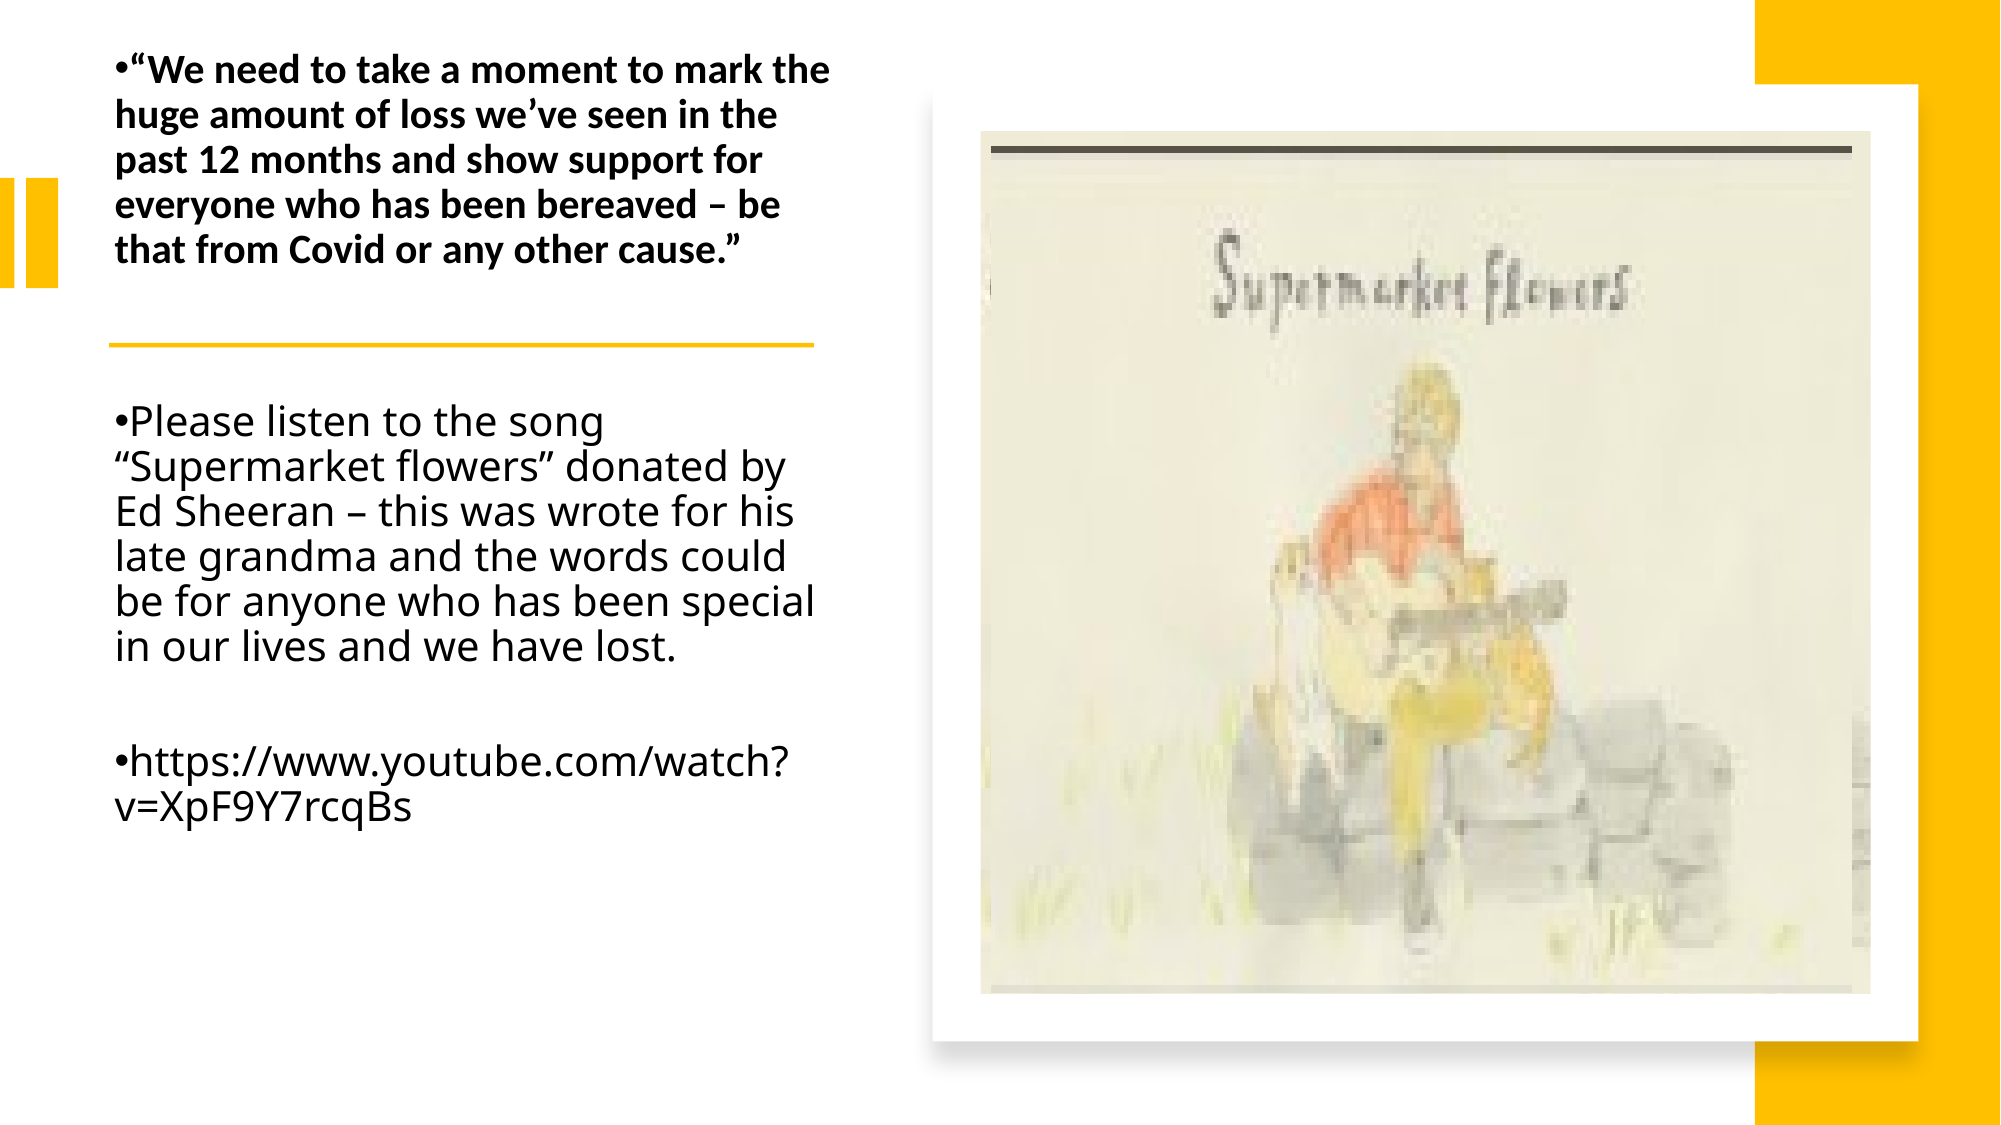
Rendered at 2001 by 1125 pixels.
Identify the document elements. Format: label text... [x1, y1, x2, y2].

text_box [0, 0, 1754, 1125]
picture [980, 131, 1871, 994]
text_box “We need to take a moment to mark the huge amount of loss we’ve seen in the past 12 months and show support for everyone who has been bereaved – be that from Covid or any other cause.” Please listen to the song “Supermarket flowers” donated by Ed Sheeran – this was wrote for his late grandma and the words could be for anyone who has been special in our lives and we have lost. https://www.youtube.com/watch?v=XpF9Y7rcqBs [99, 0, 848, 959]
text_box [0, 177, 59, 289]
text_box [932, 83, 1919, 1042]
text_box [990, 145, 1853, 994]
text_box [1754, 0, 2000, 1125]
